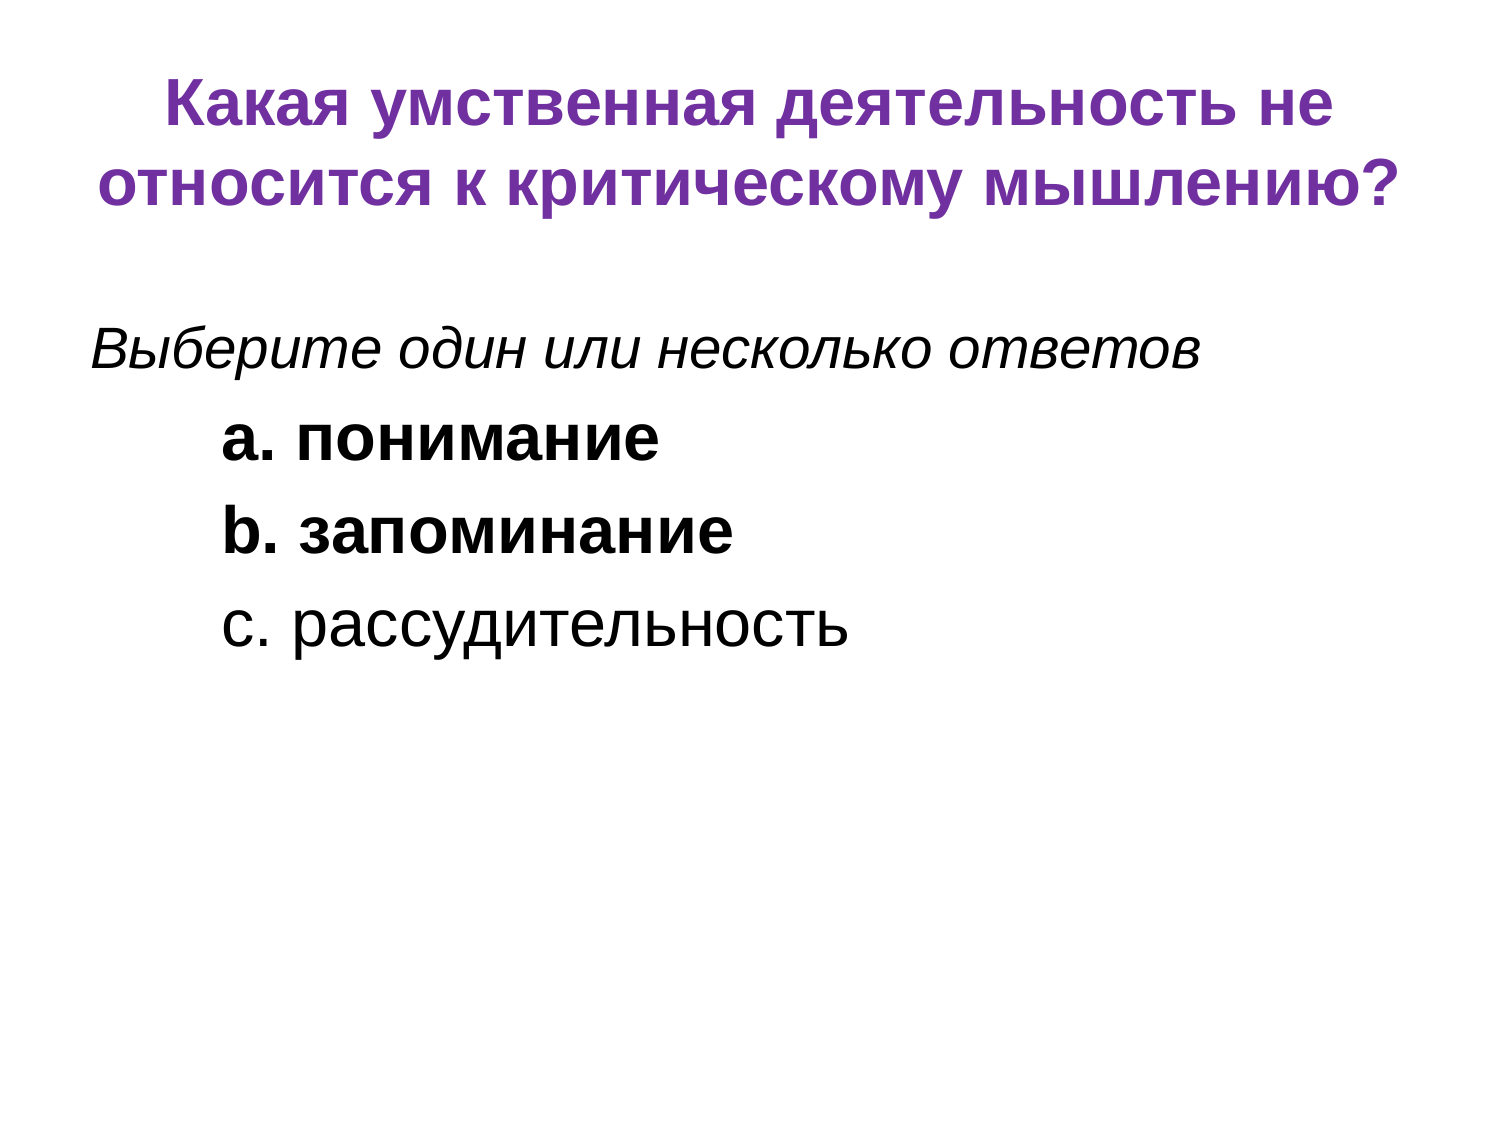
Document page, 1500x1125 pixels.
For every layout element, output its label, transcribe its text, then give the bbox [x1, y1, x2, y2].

title Какая умственная деятельность не относится к критическому мышлению? [74, 44, 1426, 233]
list Выберите один или несколько ответов a. понимание b. запоминание c. рассудительность [74, 302, 1426, 745]
